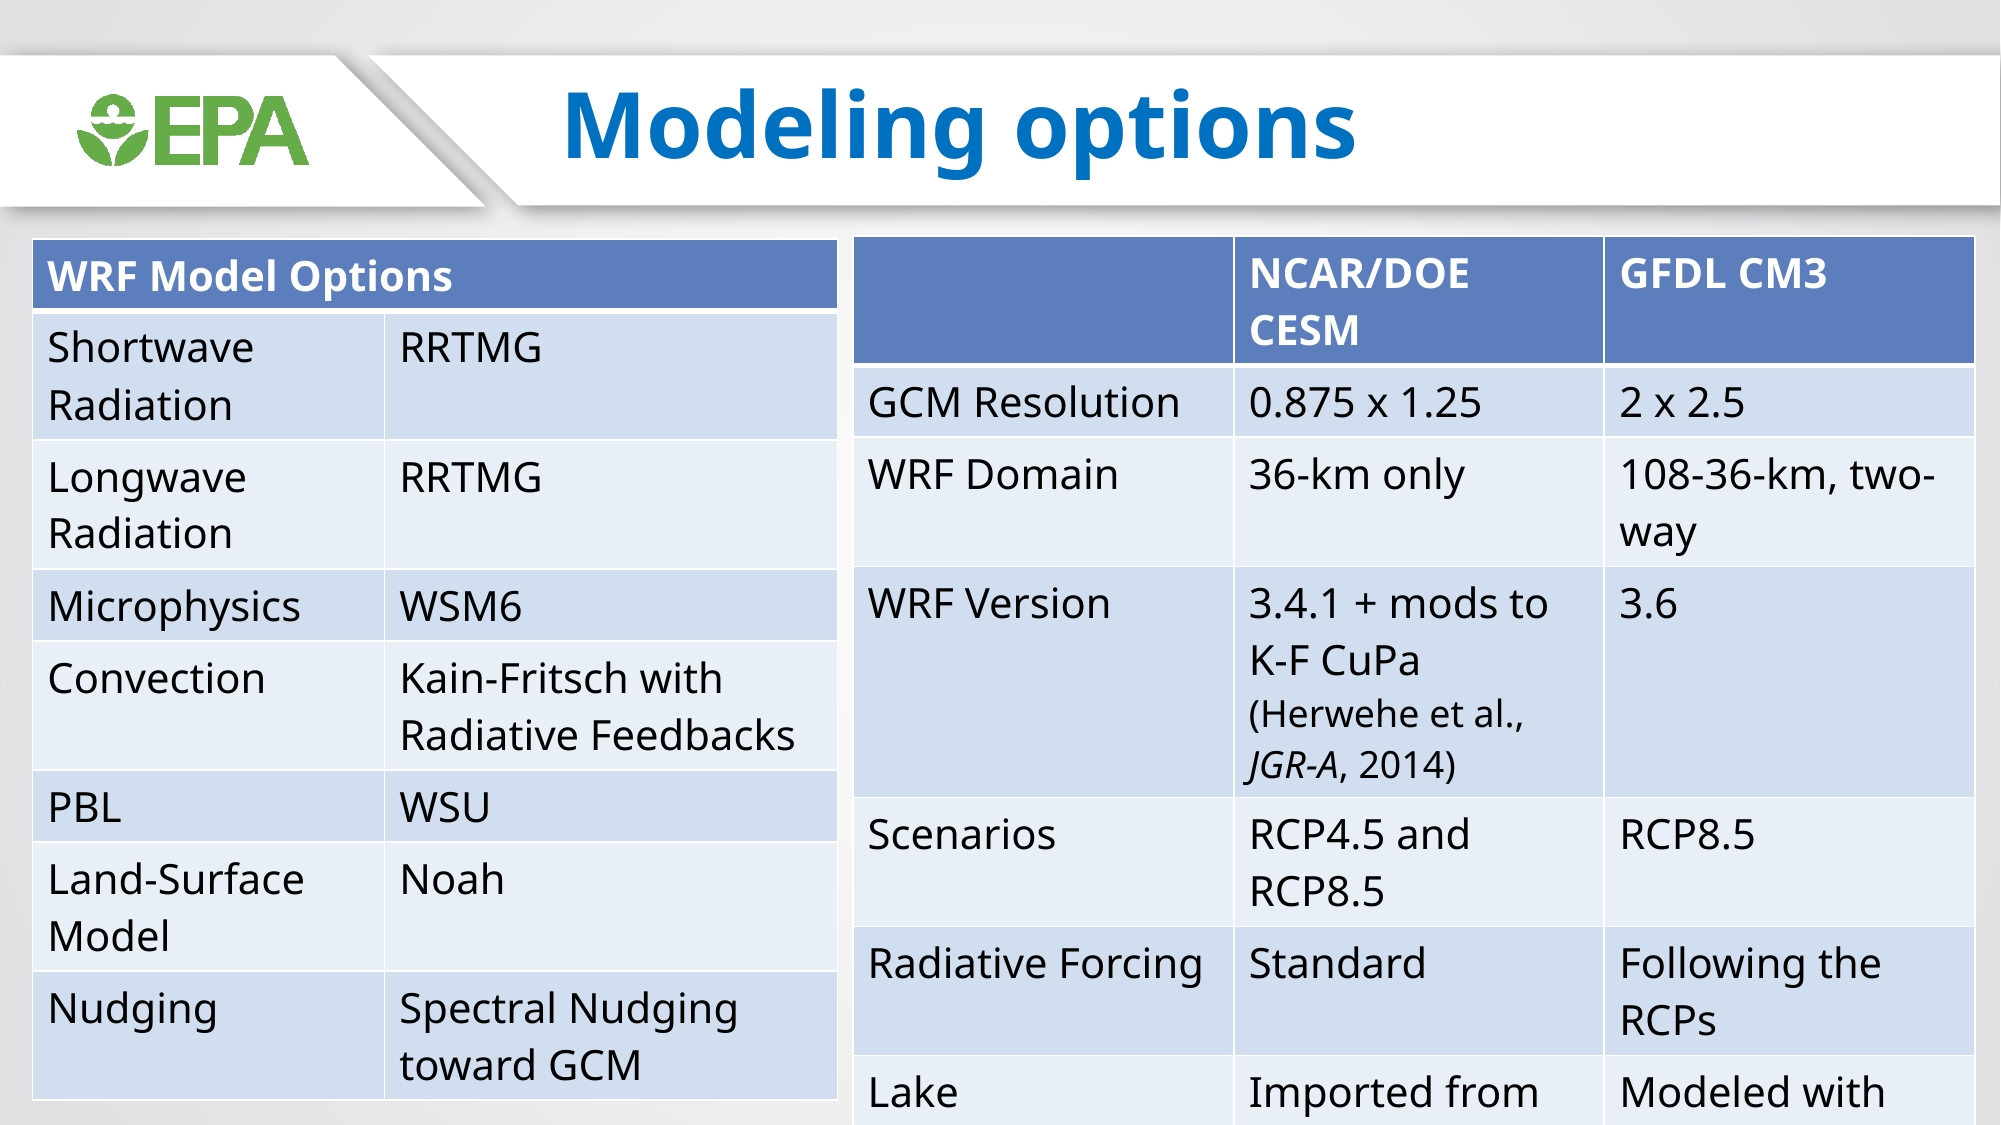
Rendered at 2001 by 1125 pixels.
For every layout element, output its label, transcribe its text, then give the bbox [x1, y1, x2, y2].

table_cell GCM Resolution [854, 368, 1233, 436]
table_cell RRTMG [385, 441, 837, 568]
table_cell Kain-Fritsch with Radiative Feedbacks [385, 642, 837, 769]
table_cell 108-36-km, two-way [1605, 438, 1974, 566]
table_cell WRF Version [854, 567, 1233, 797]
table_cell WSM6 [385, 570, 837, 640]
table_header NCAR/DOE CESM [1235, 237, 1603, 363]
table_cell 3.6 [1605, 567, 1974, 797]
table_header [854, 237, 1233, 363]
table_cell Land-Surface Model [33, 843, 384, 970]
table_cell Imported from CLM (Spero et al., J. Climate, 2016) [1235, 1056, 1603, 1125]
table_cell Nudging [33, 972, 384, 1099]
table_cell Following the RCPs [1605, 927, 1974, 1055]
table_cell Shortwave Radiation [33, 314, 384, 439]
table_cell RCP8.5 [1605, 798, 1974, 926]
table_cell 36-km only [1235, 438, 1603, 566]
table_header GFDL CM3 [1605, 237, 1974, 363]
table_cell Lake Temperatures [854, 1056, 1233, 1125]
picture [77, 94, 309, 166]
table_cell Microphysics [33, 570, 384, 640]
table_cell Modeled with FLake (Mallard et al., JGR-A, 2014) [1605, 1056, 1974, 1125]
table_cell WRF Domain [854, 438, 1233, 566]
table_cell Scenarios [854, 798, 1233, 926]
table_cell RRTMG [385, 314, 837, 439]
table_cell Radiative Forcing [854, 927, 1233, 1055]
table_cell Convection [33, 642, 384, 769]
title Modeling options [544, 55, 2000, 203]
table_cell 3.4.1 + mods to K-F CuPa (Herwehe et al., JGR-A, 2014) [1235, 567, 1603, 797]
table_header WRF Model Options [33, 240, 837, 308]
table_cell WSU [385, 771, 837, 841]
table_cell Spectral Nudging toward GCM [385, 972, 837, 1099]
table_cell 0.875 x 1.25 [1235, 368, 1603, 436]
table_cell PBL [33, 771, 384, 841]
table_cell Noah [385, 843, 837, 970]
table_cell 2 x 2.5 [1605, 368, 1974, 436]
table_cell Standard [1235, 927, 1603, 1055]
table_cell RCP4.5 and RCP8.5 [1235, 798, 1603, 926]
table_cell Longwave Radiation [33, 441, 384, 568]
